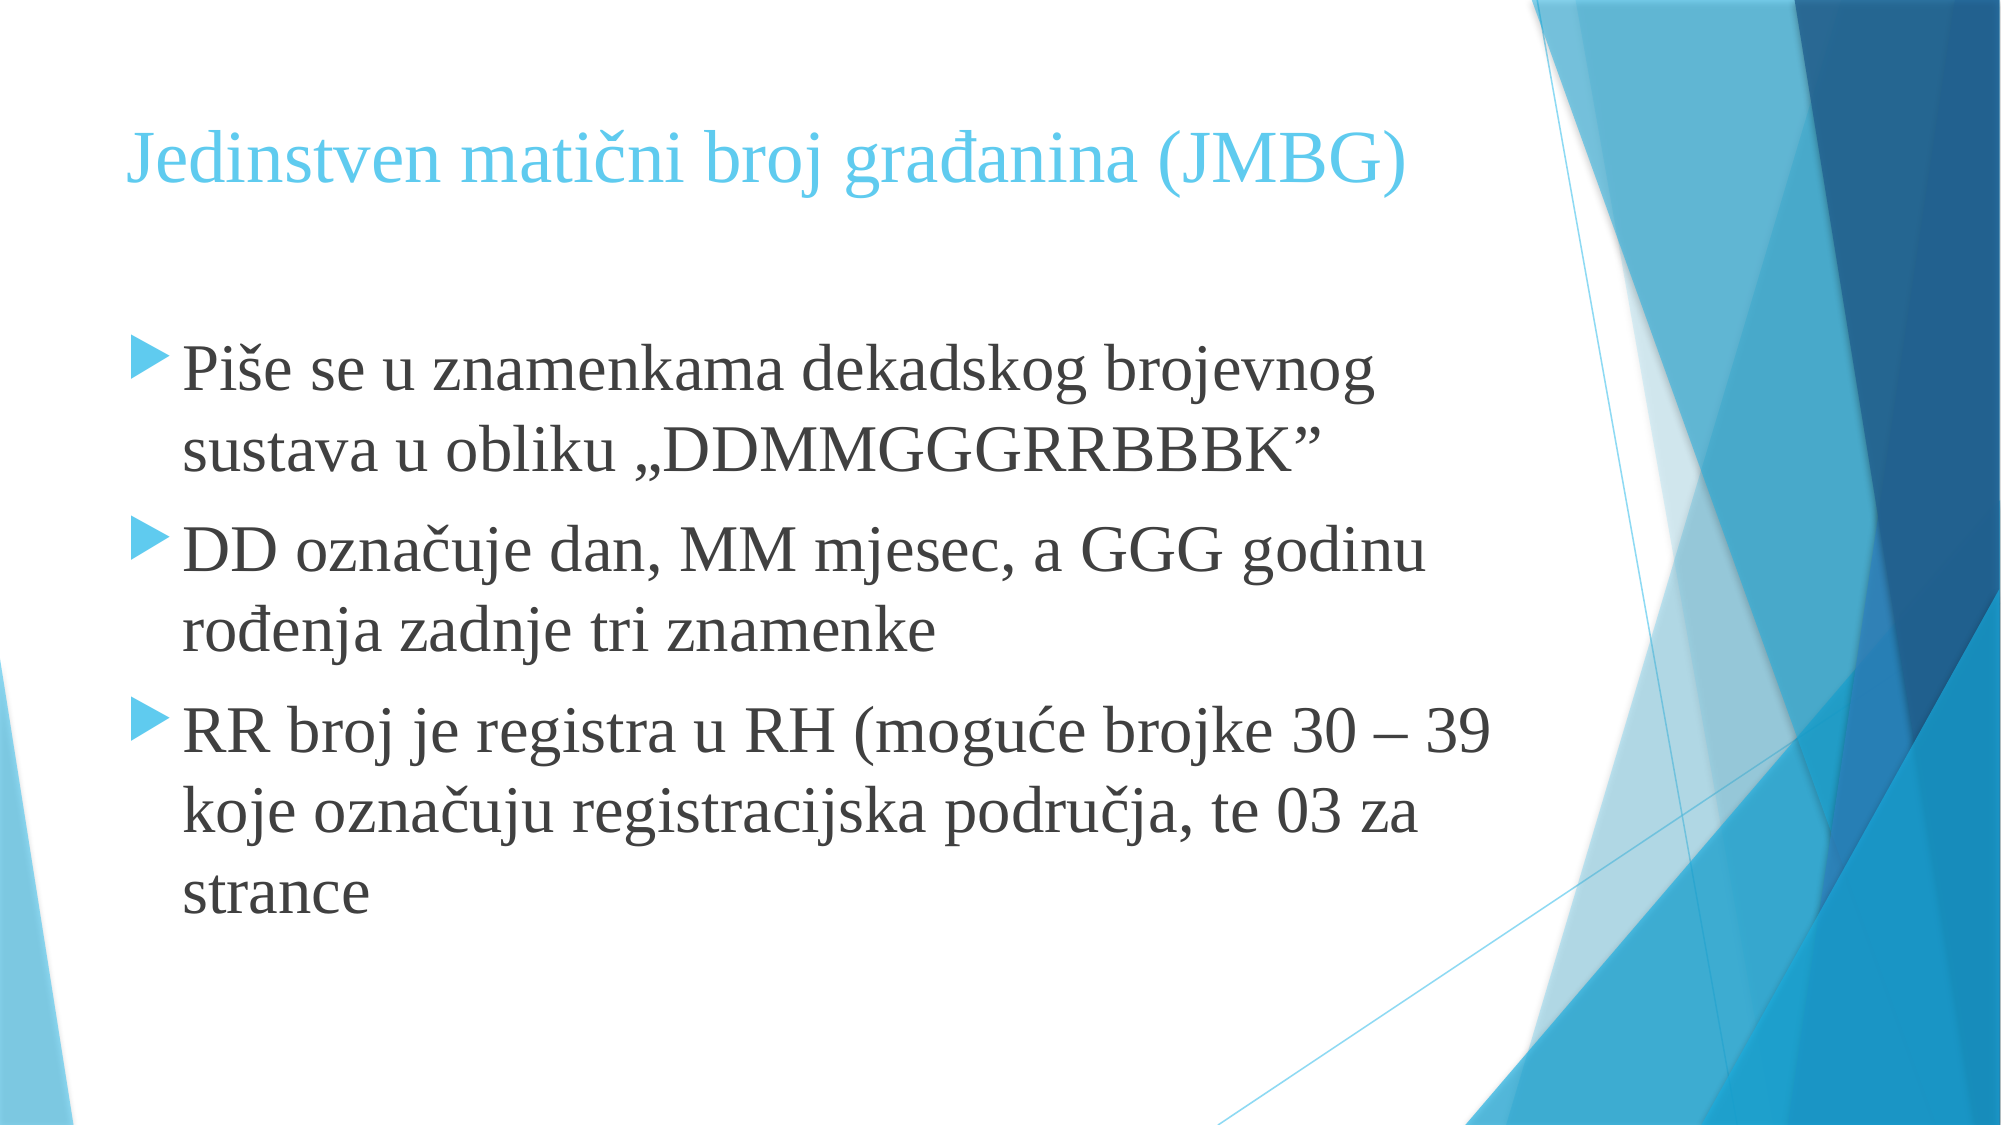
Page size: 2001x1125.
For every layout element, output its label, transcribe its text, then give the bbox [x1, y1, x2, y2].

list Piše se u znamenkama dekadskog brojevnog sustava u obliku „DDMMGGGRRBBBK” DD označuje dan, MM mjesec, a GGG godinu rođenja zadnje tri znamenke RR broj je registra u RH (moguće brojke 30 – 39 koje označuju registracijska područja, te 03 za strance [111, 316, 1522, 1025]
title Jedinstven matični broj građanina (JMBG) [111, 99, 1522, 316]
